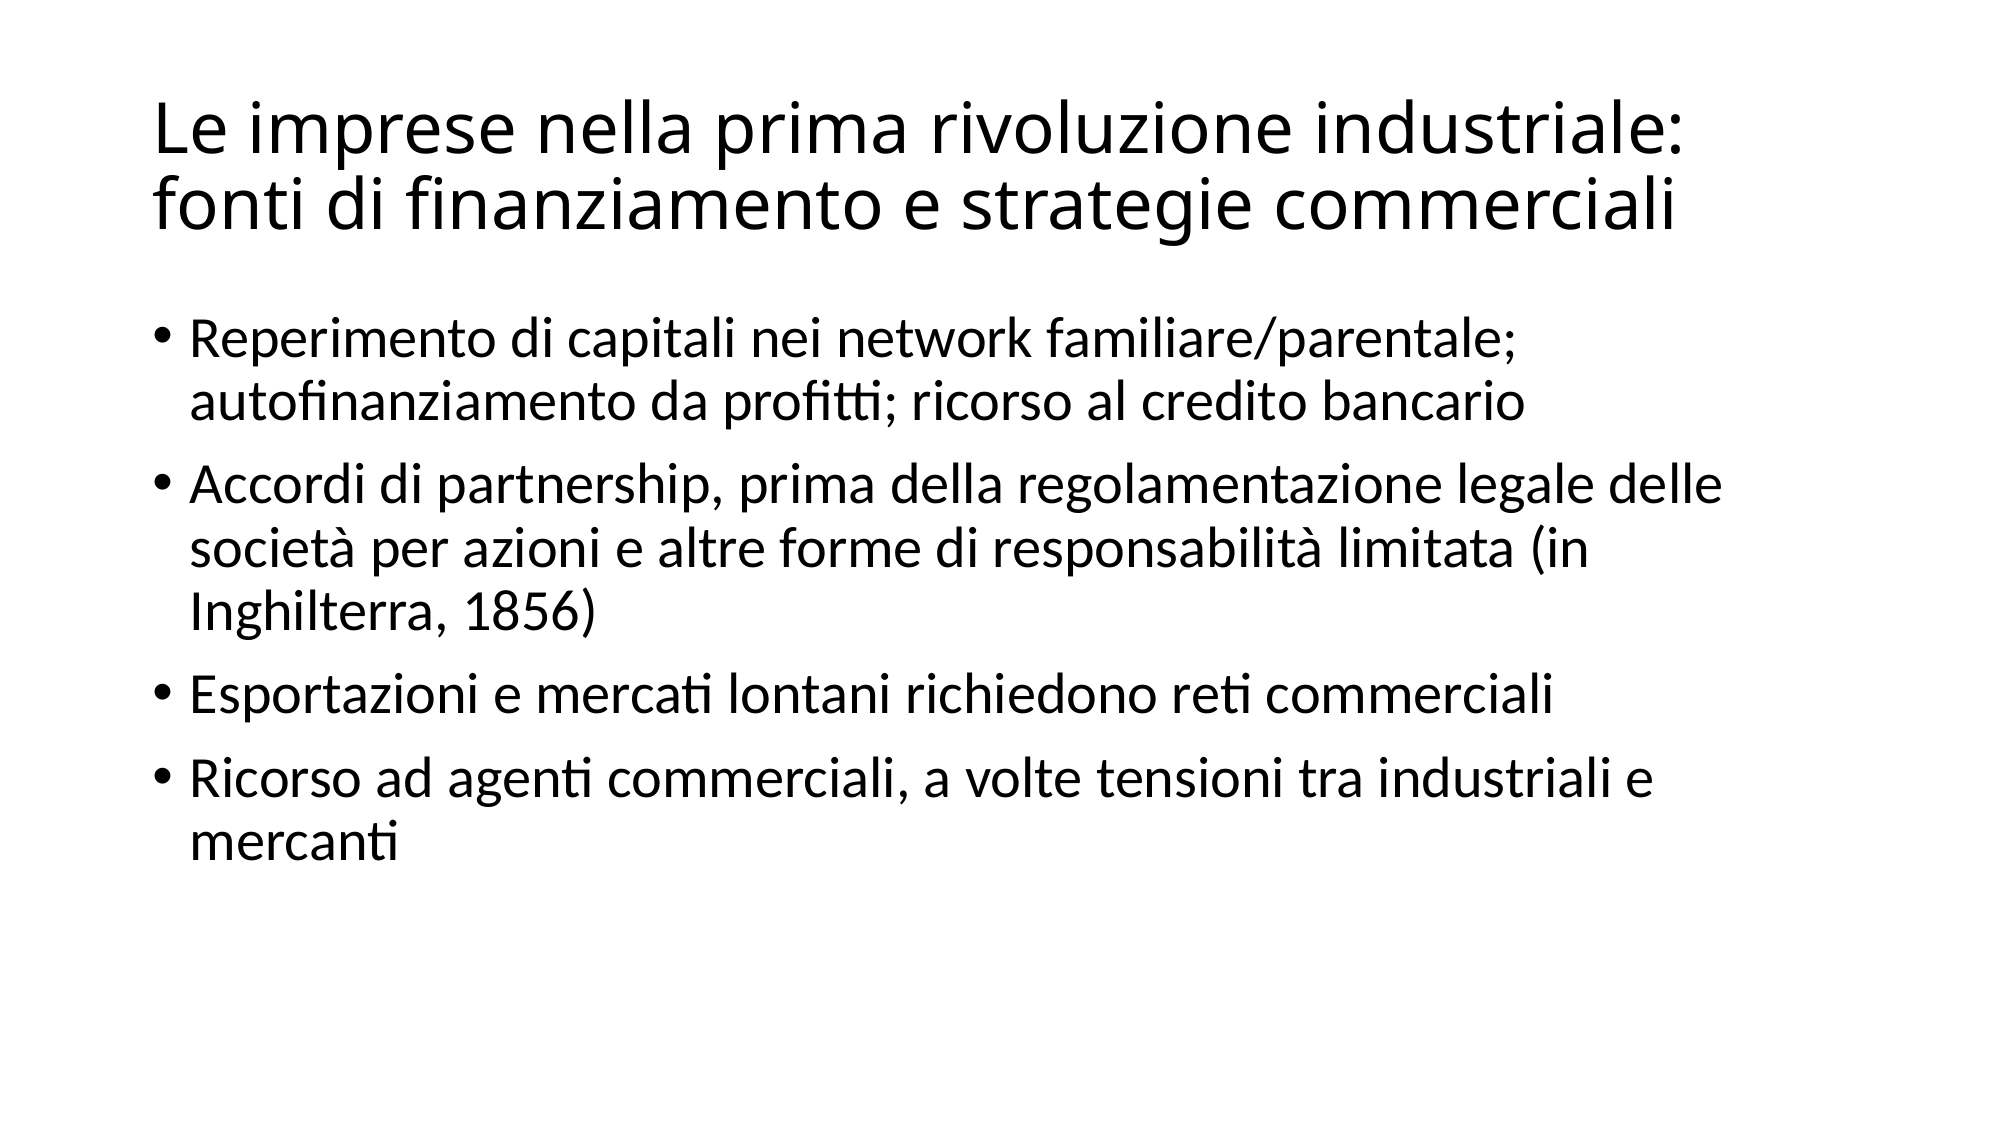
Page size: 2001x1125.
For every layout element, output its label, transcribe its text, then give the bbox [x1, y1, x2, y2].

list Reperimento di capitali nei network familiare/parentale; autofinanziamento da profitti; ricorso al credito bancario Accordi di partnership, prima della regolamentazione legale delle società per azioni e altre forme di responsabilità limitata (in Inghilterra, 1856) Esportazioni e mercati lontani richiedono reti commerciali Ricorso ad agenti commerciali, a volte tensioni tra industriali e mercanti [137, 299, 1863, 1014]
title Le imprese nella prima rivoluzione industriale: fonti di finanziamento e strategie commerciali [137, 59, 1863, 278]
